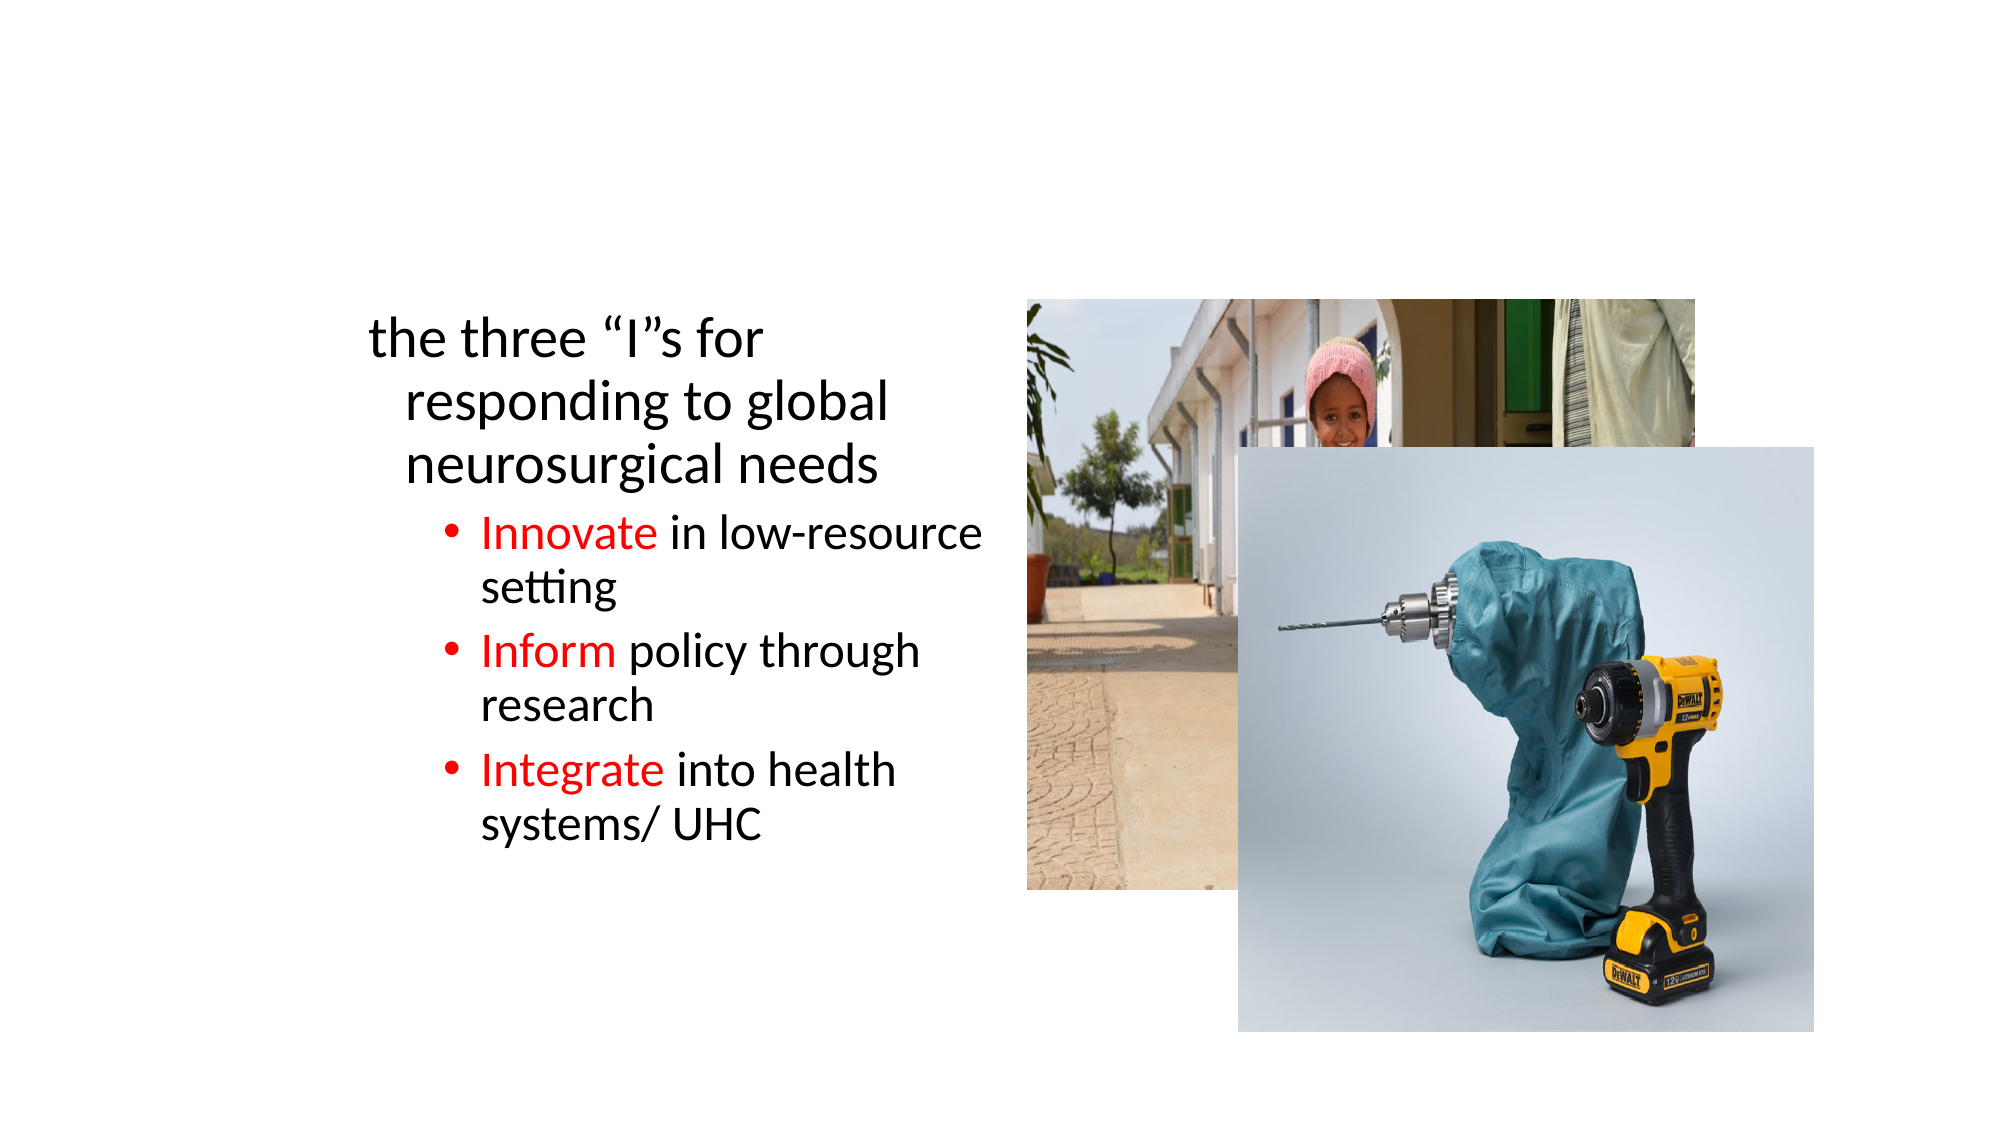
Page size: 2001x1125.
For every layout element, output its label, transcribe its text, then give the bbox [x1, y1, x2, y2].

picture [1026, 299, 1814, 1032]
list the three “I”s for responding to global neurosurgical needs Innovate in low-resource setting Inform policy through research Integrate into health systems/ UHC [353, 299, 1028, 1014]
